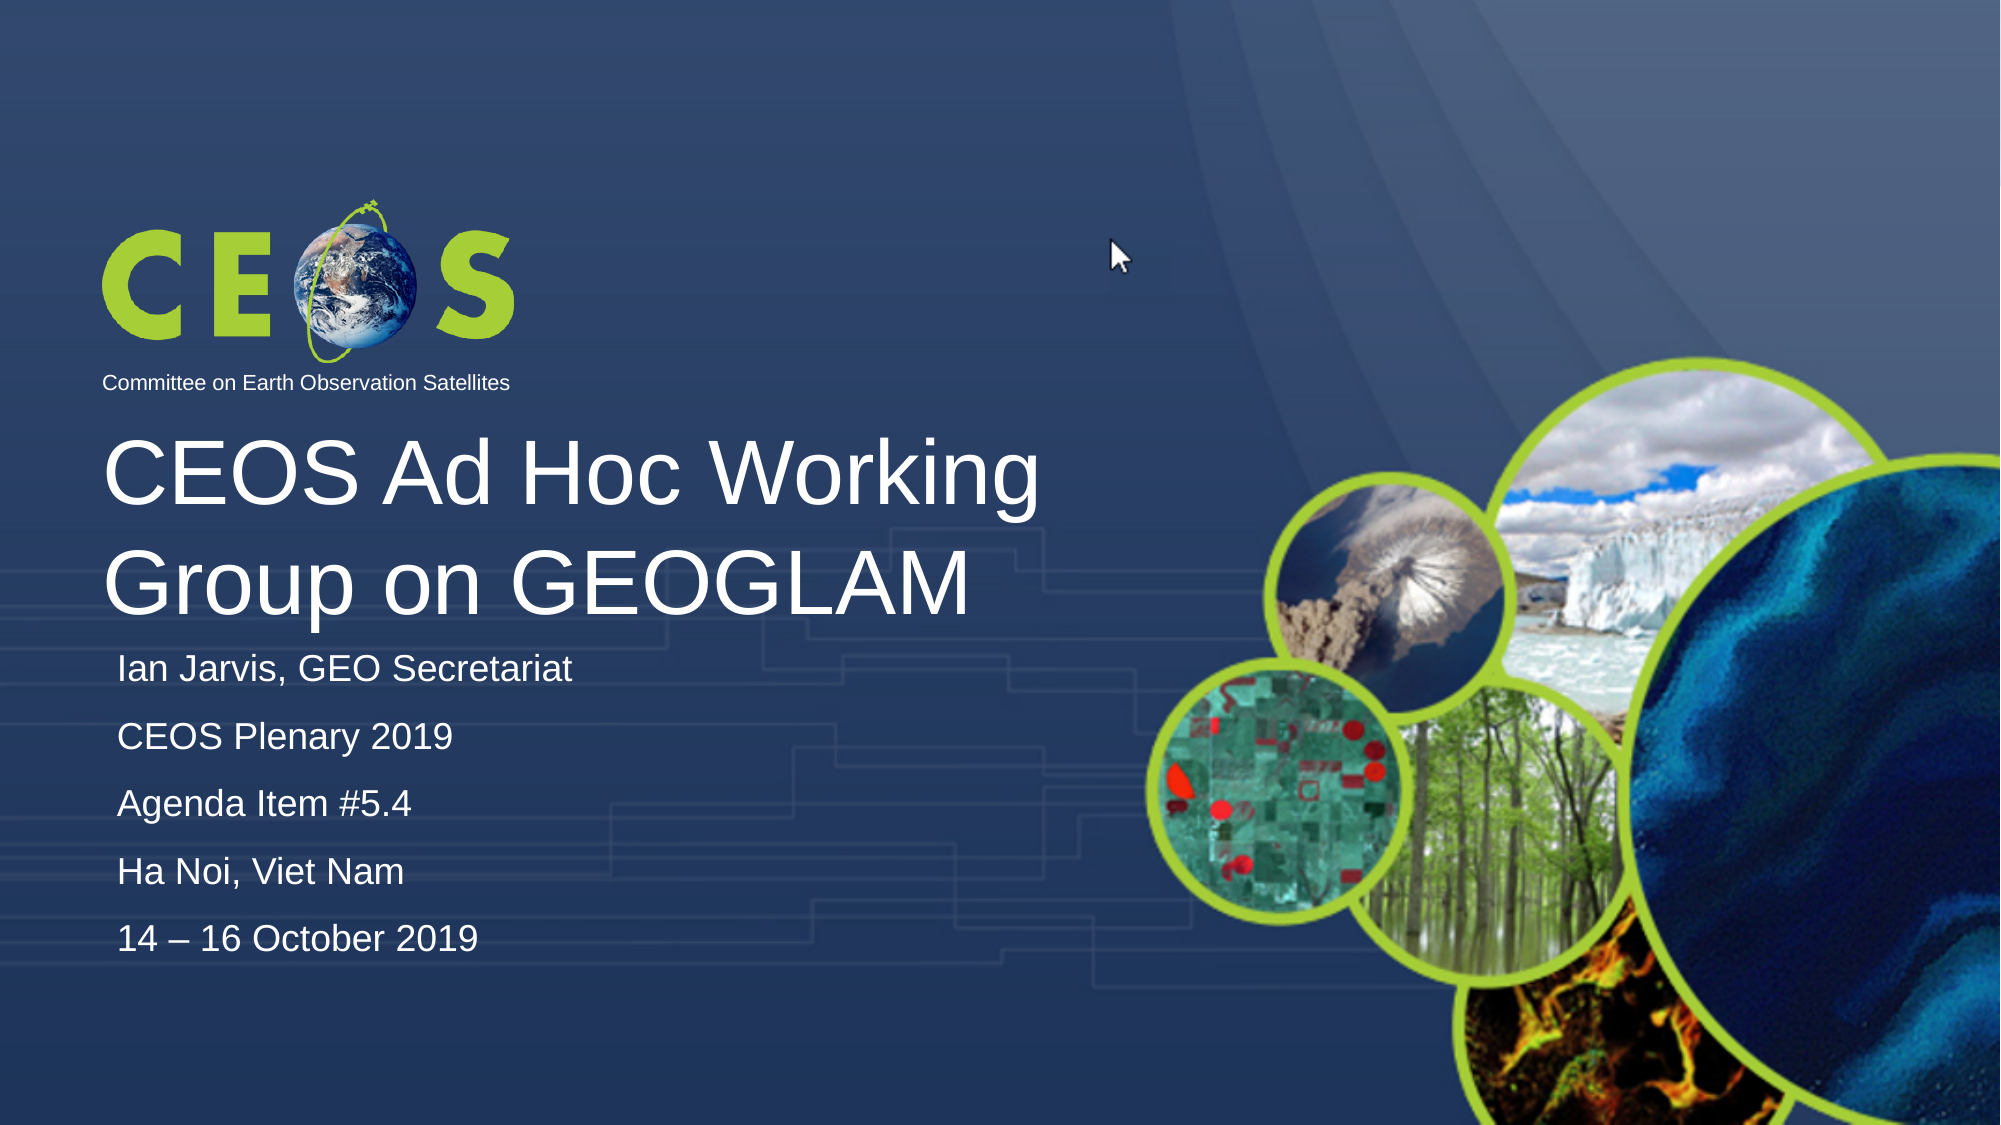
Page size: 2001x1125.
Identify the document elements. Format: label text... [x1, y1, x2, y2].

picture [1976, 530, 1984, 536]
picture [1996, 491, 2001, 505]
picture [1989, 503, 1997, 510]
picture [0, 0, 2001, 1125]
subtitle Ian Jarvis, GEO Secretariat CEOS Plenary 2019 Agenda Item #5.4 Ha Noi, Viet Nam 14 – 16 October 2019 [102, 614, 1081, 1024]
text_box CEOS Ad Hoc Working Group on GEOGLAM [102, 412, 1125, 576]
